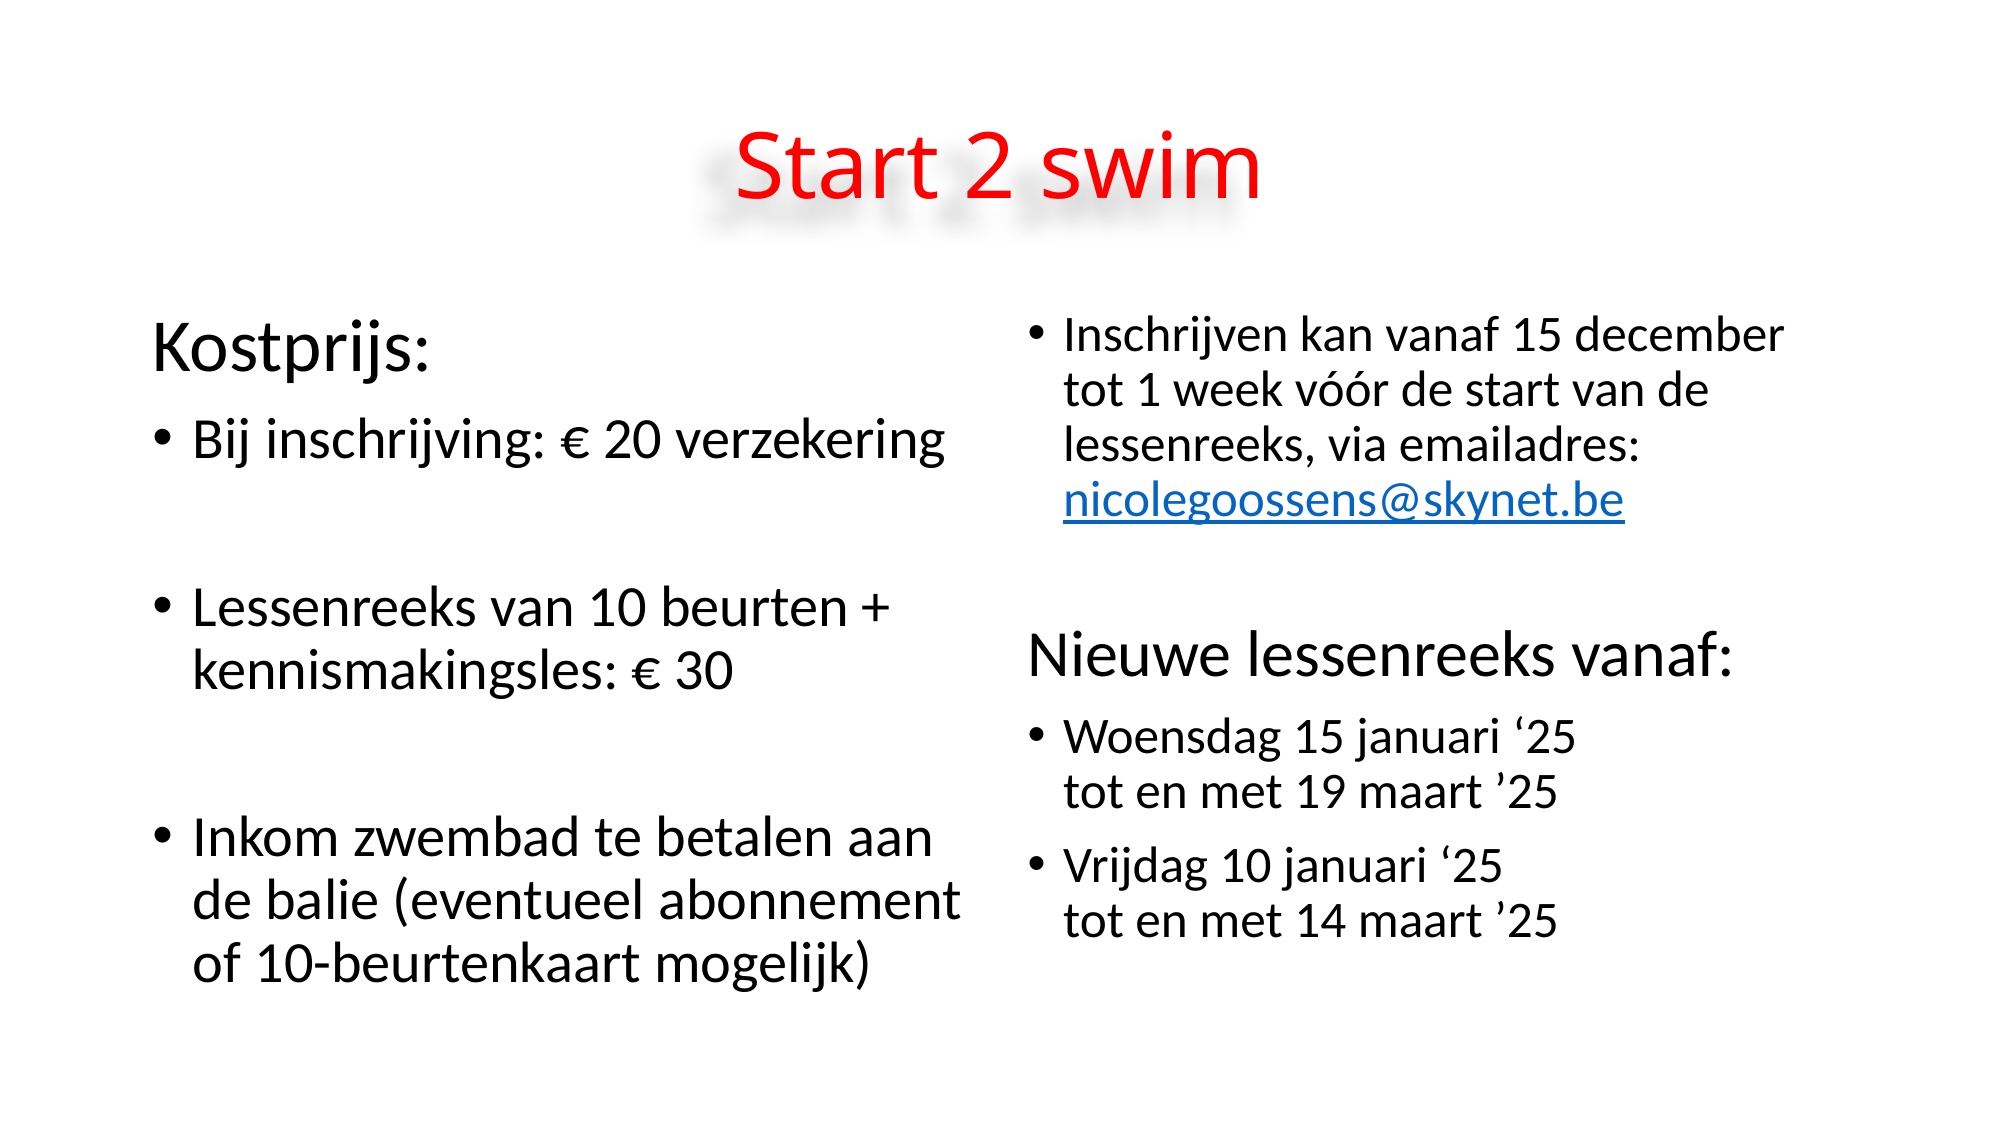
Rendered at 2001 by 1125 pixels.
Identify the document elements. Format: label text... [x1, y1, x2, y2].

list Inschrijven kan vanaf 15 december tot 1 week vóór de start van de lessenreeks, via emailadres: nicolegoossens@skynet.be Nieuwe lessenreeks vanaf: Woensdag 15 januari ‘25 tot en met 19 maart ’25 Vrijdag 10 januari ‘25 tot en met 14 maart ’25 [1012, 299, 1863, 1014]
list Kostprijs: Bij inschrijving: € 20 verzekering Lessenreeks van 10 beurten + kennismakingsles: € 30 Inkom zwembad te betalen aan de balie (eventueel abonnement of 10-beurtenkaart mogelijk) [137, 299, 988, 1014]
title Start 2 swim [137, 59, 1863, 278]
